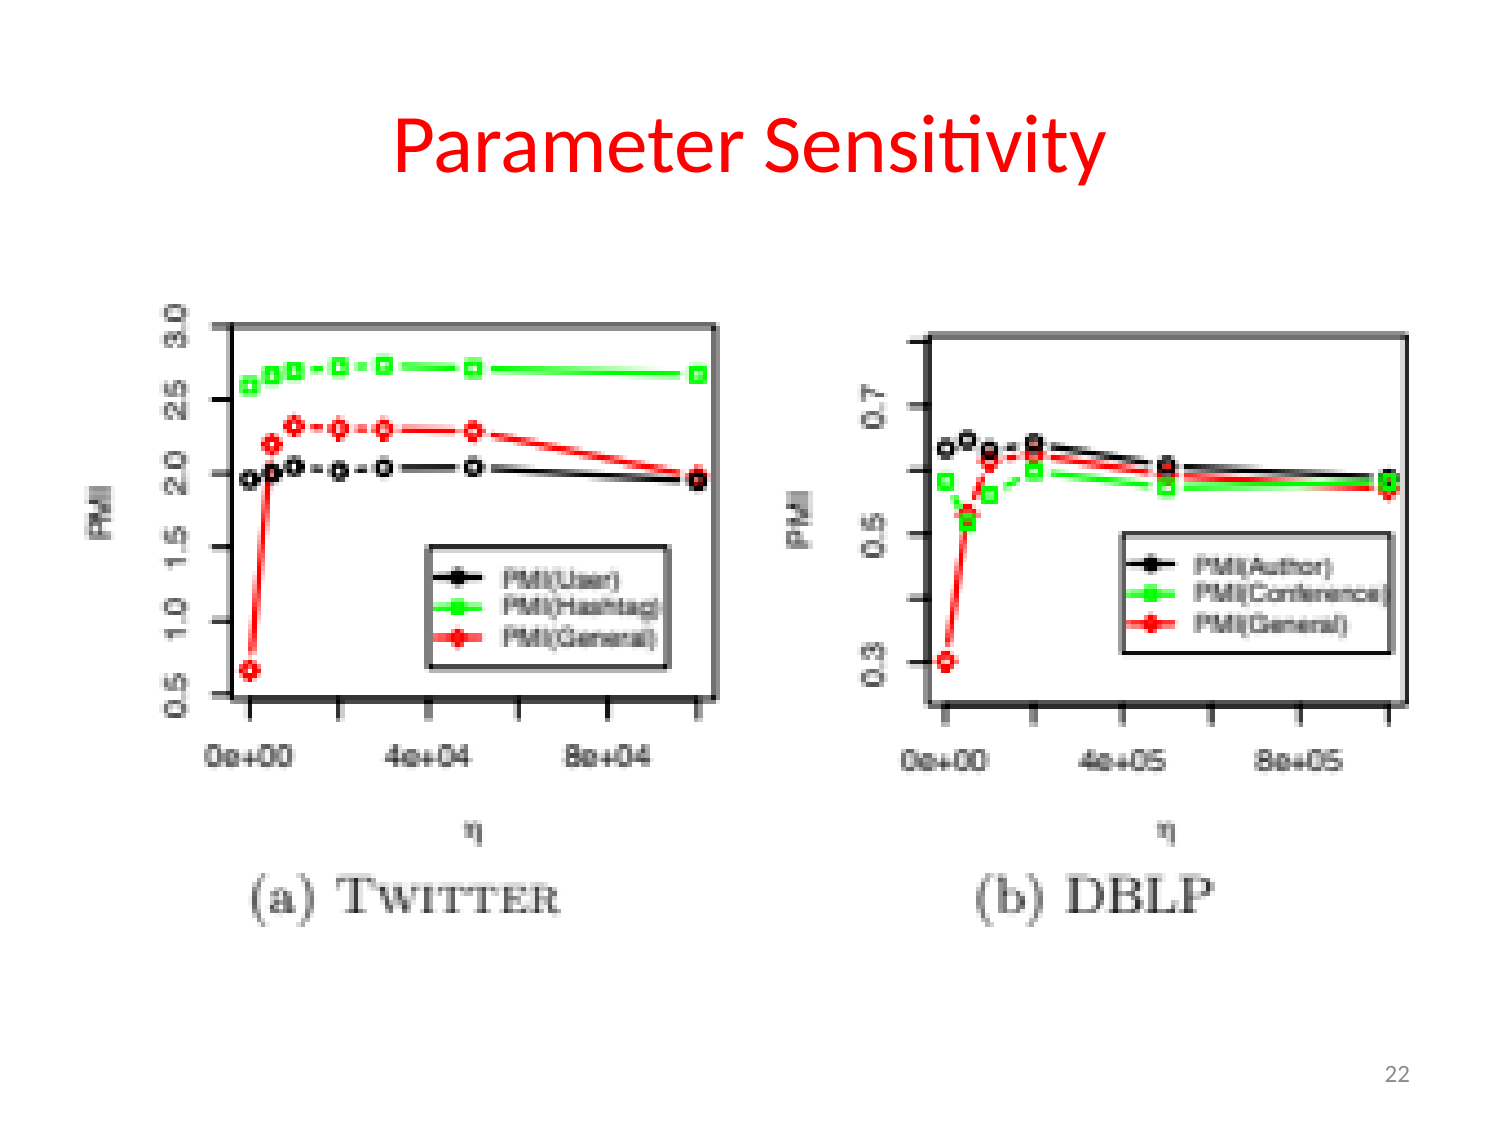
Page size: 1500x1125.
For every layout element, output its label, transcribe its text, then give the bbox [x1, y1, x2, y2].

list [76, 231, 1427, 975]
slide_number 22 [1074, 1042, 1425, 1103]
title Parameter Sensitivity [75, 45, 1425, 231]
